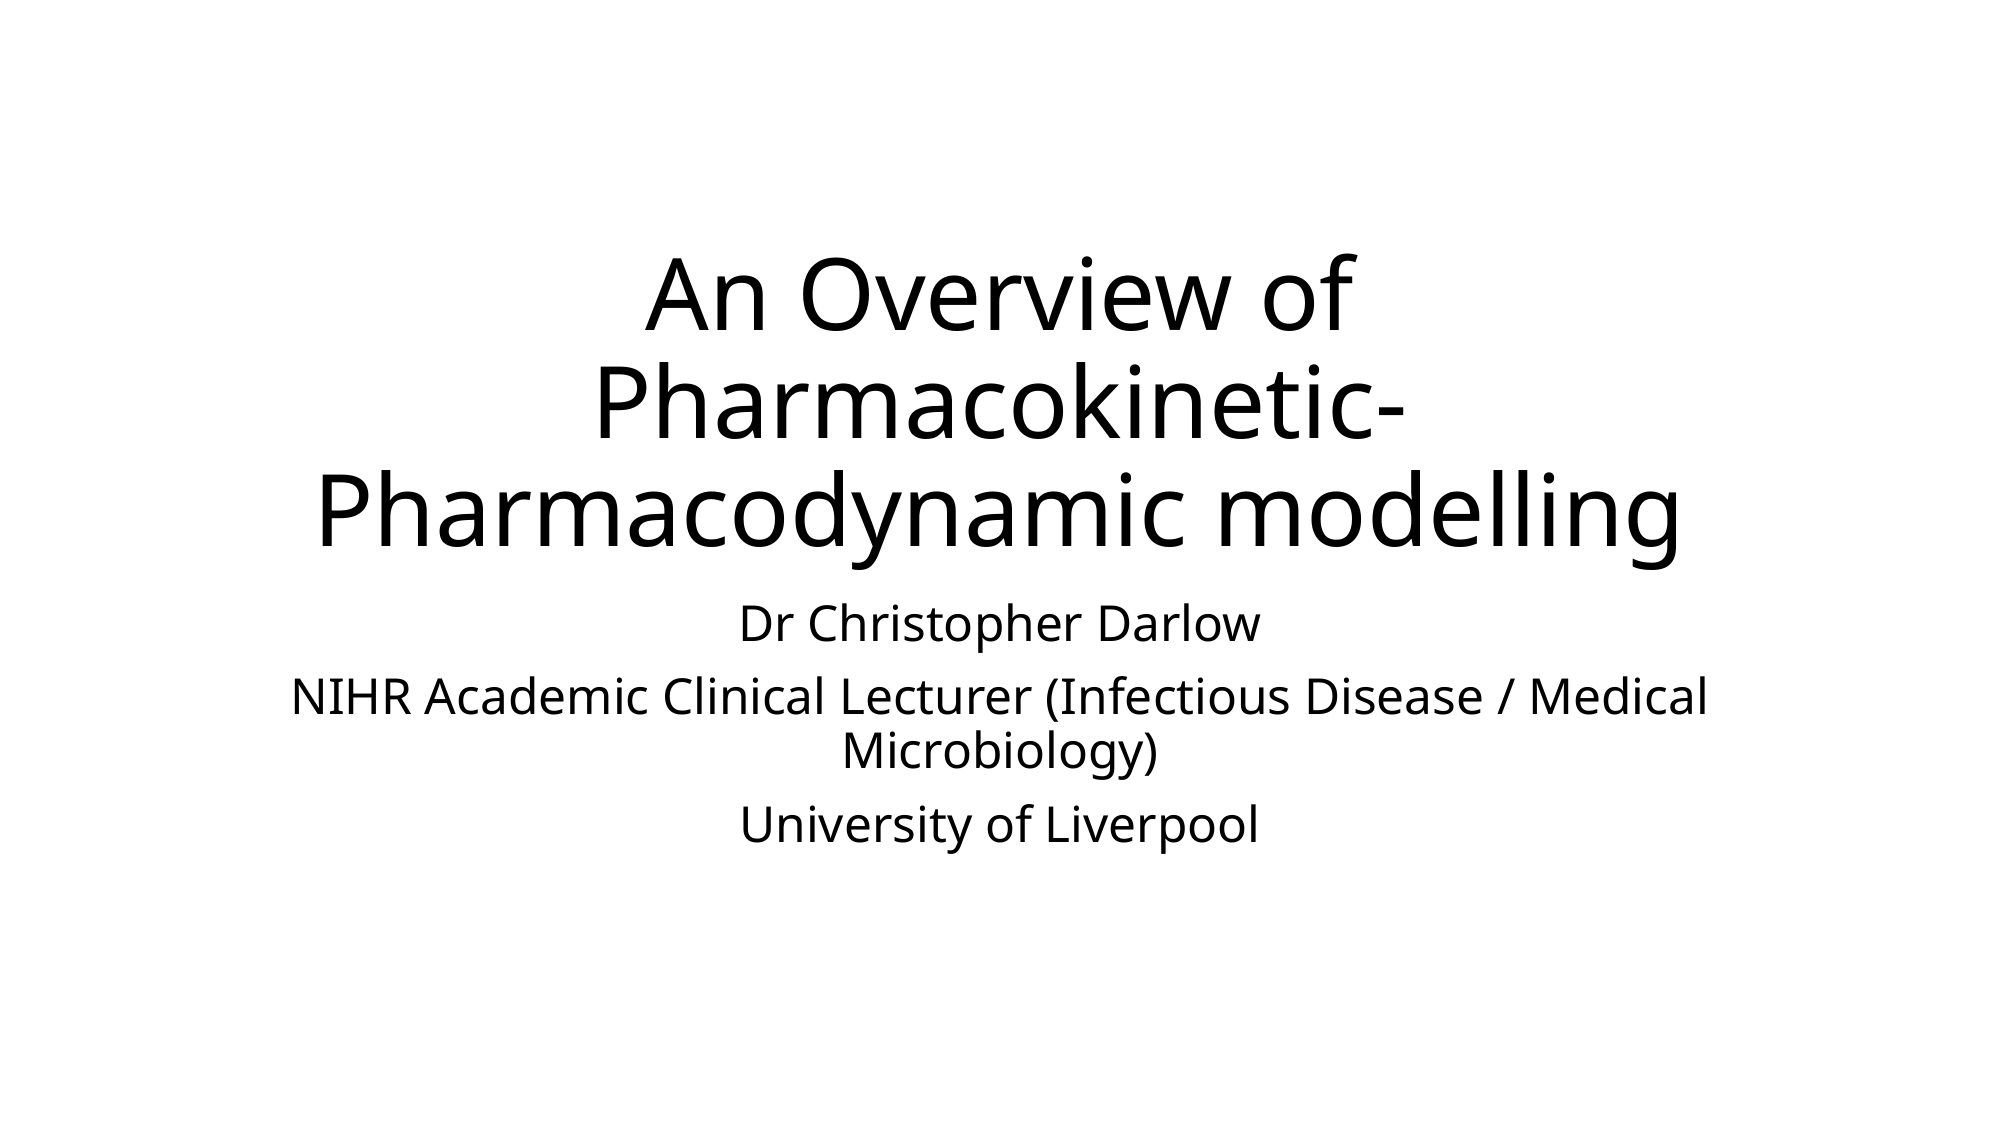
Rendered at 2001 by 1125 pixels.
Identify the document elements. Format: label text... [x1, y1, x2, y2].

subtitle Dr Christopher Darlow NIHR Academic Clinical Lecturer (Infectious Disease / Medical Microbiology) University of Liverpool [249, 590, 1750, 863]
title An Overview of Pharmacokinetic- Pharmacodynamic modelling [249, 184, 1750, 576]
